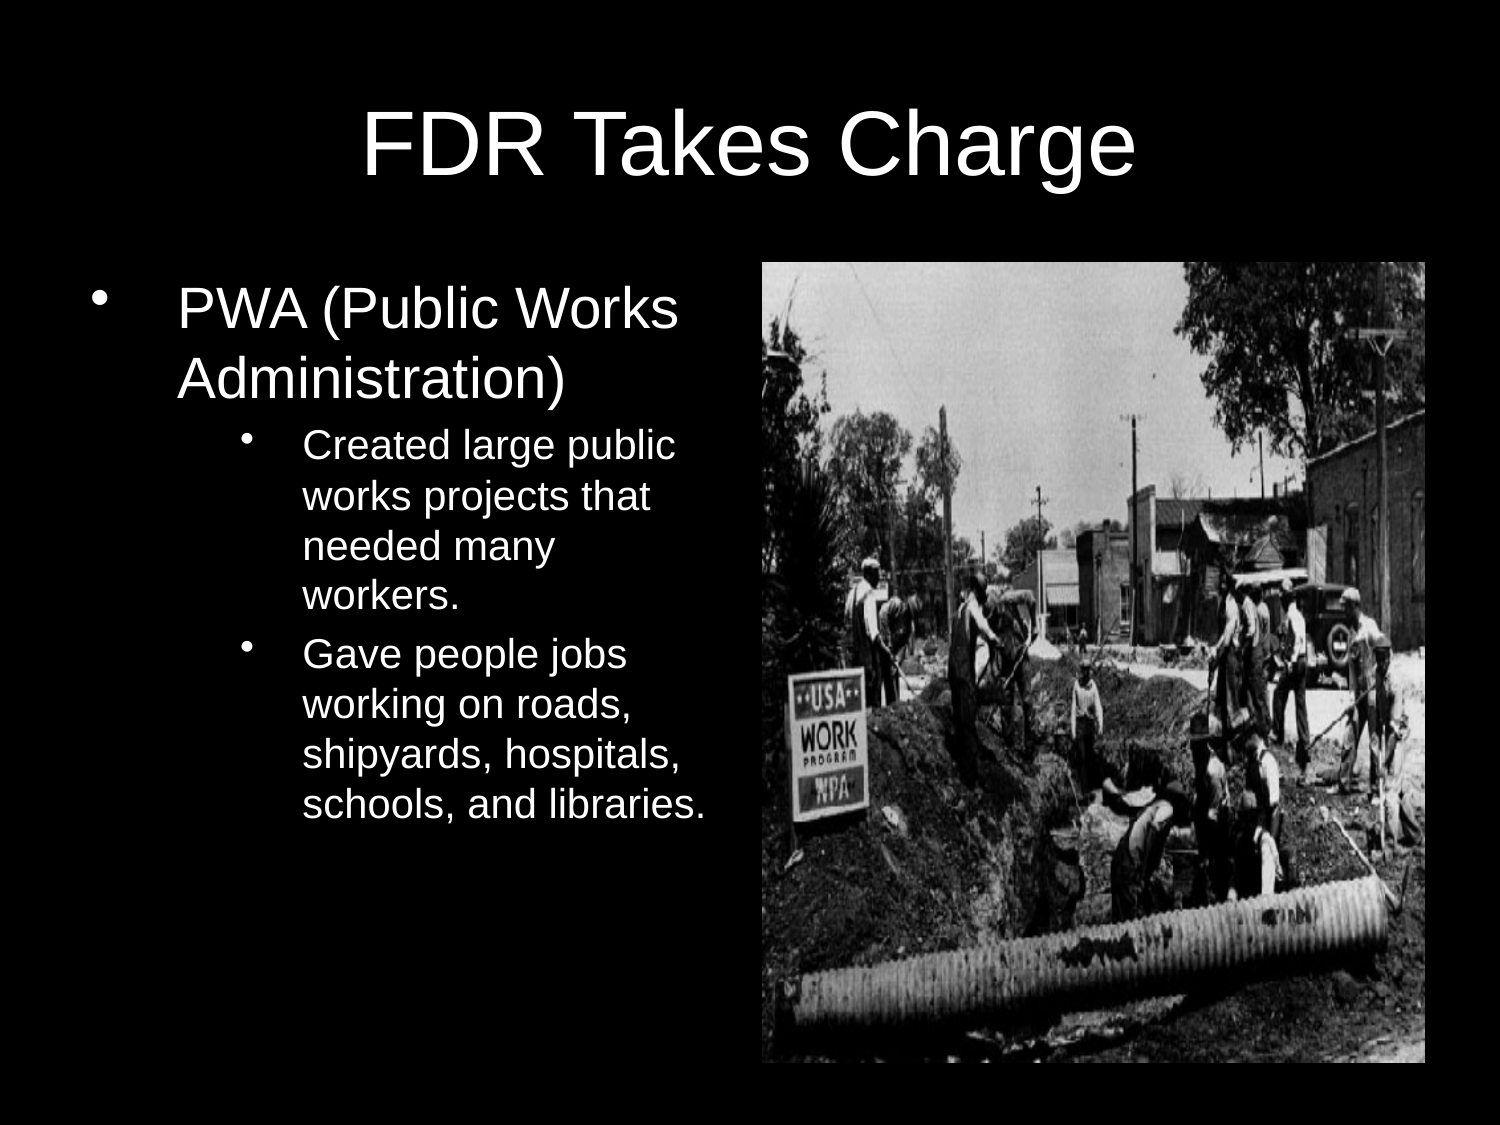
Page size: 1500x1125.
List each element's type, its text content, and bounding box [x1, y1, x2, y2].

title FDR Takes Charge [75, 45, 1425, 233]
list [762, 262, 1426, 1063]
list PWA (Public Works Administration) Created large public works projects that needed many workers. Gave people jobs working on roads, shipyards, hospitals, schools, and libraries. [75, 262, 738, 1005]
